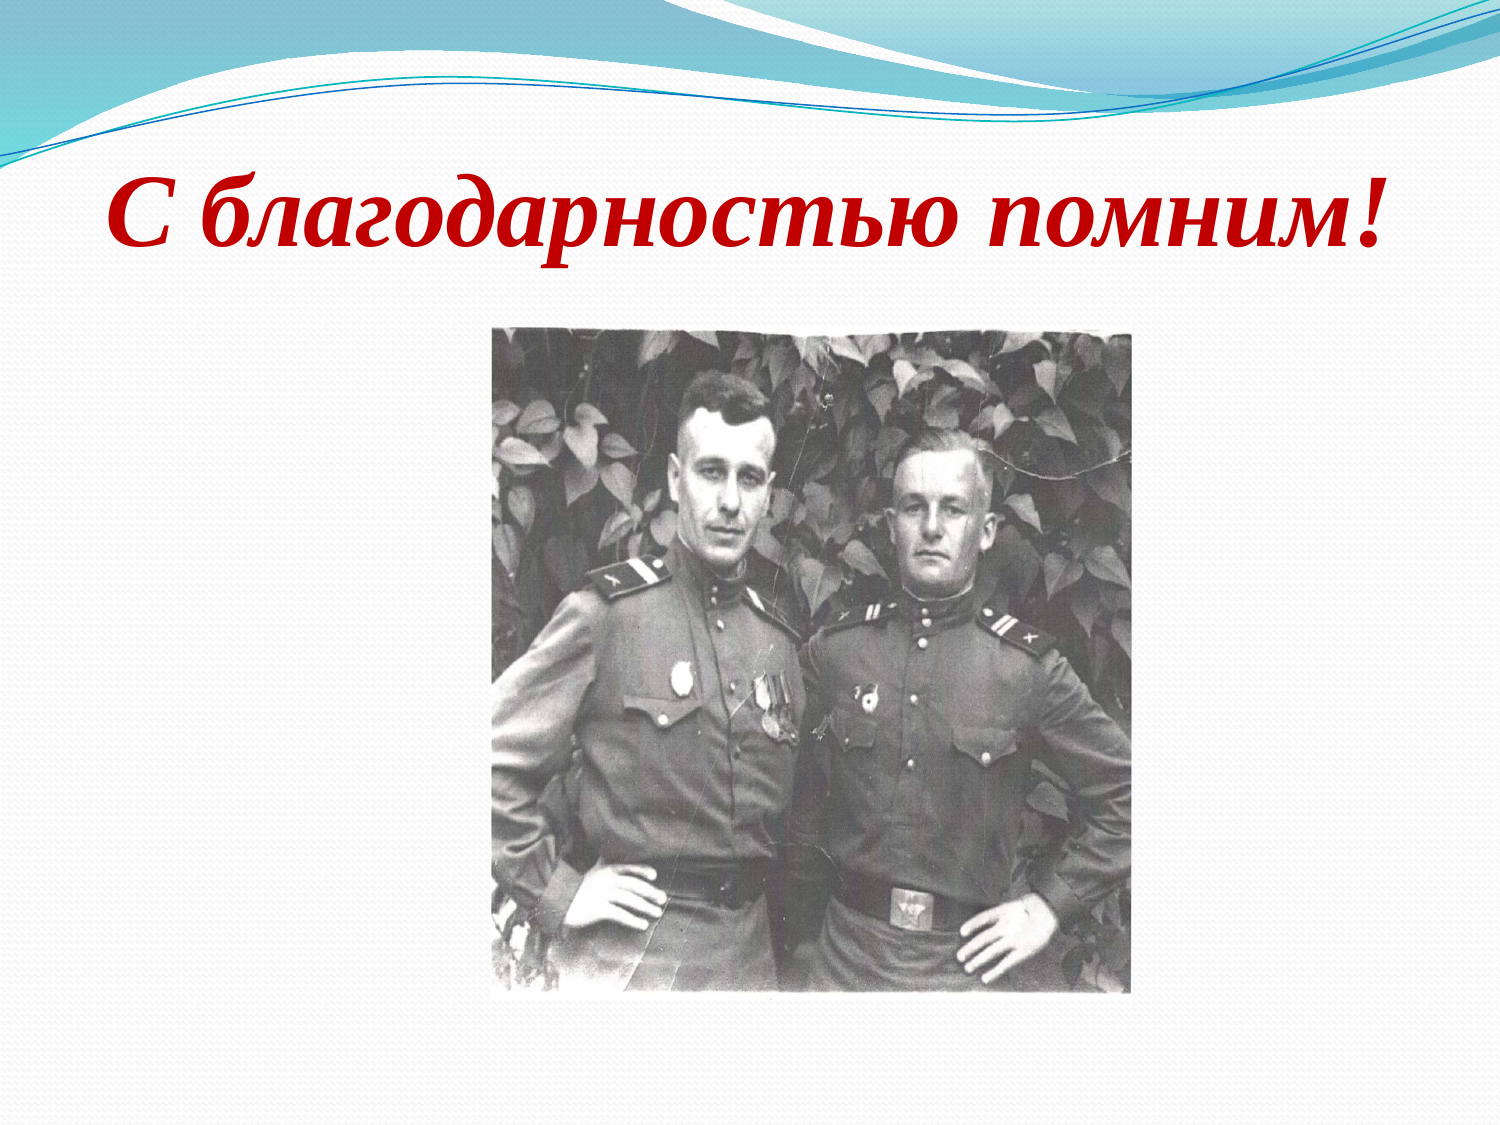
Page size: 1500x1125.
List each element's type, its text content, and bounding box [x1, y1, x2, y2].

picture [491, 993, 1132, 1000]
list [474, 341, 1148, 984]
title С благодарностью помним! [75, 115, 1425, 268]
picture [491, 327, 1132, 341]
